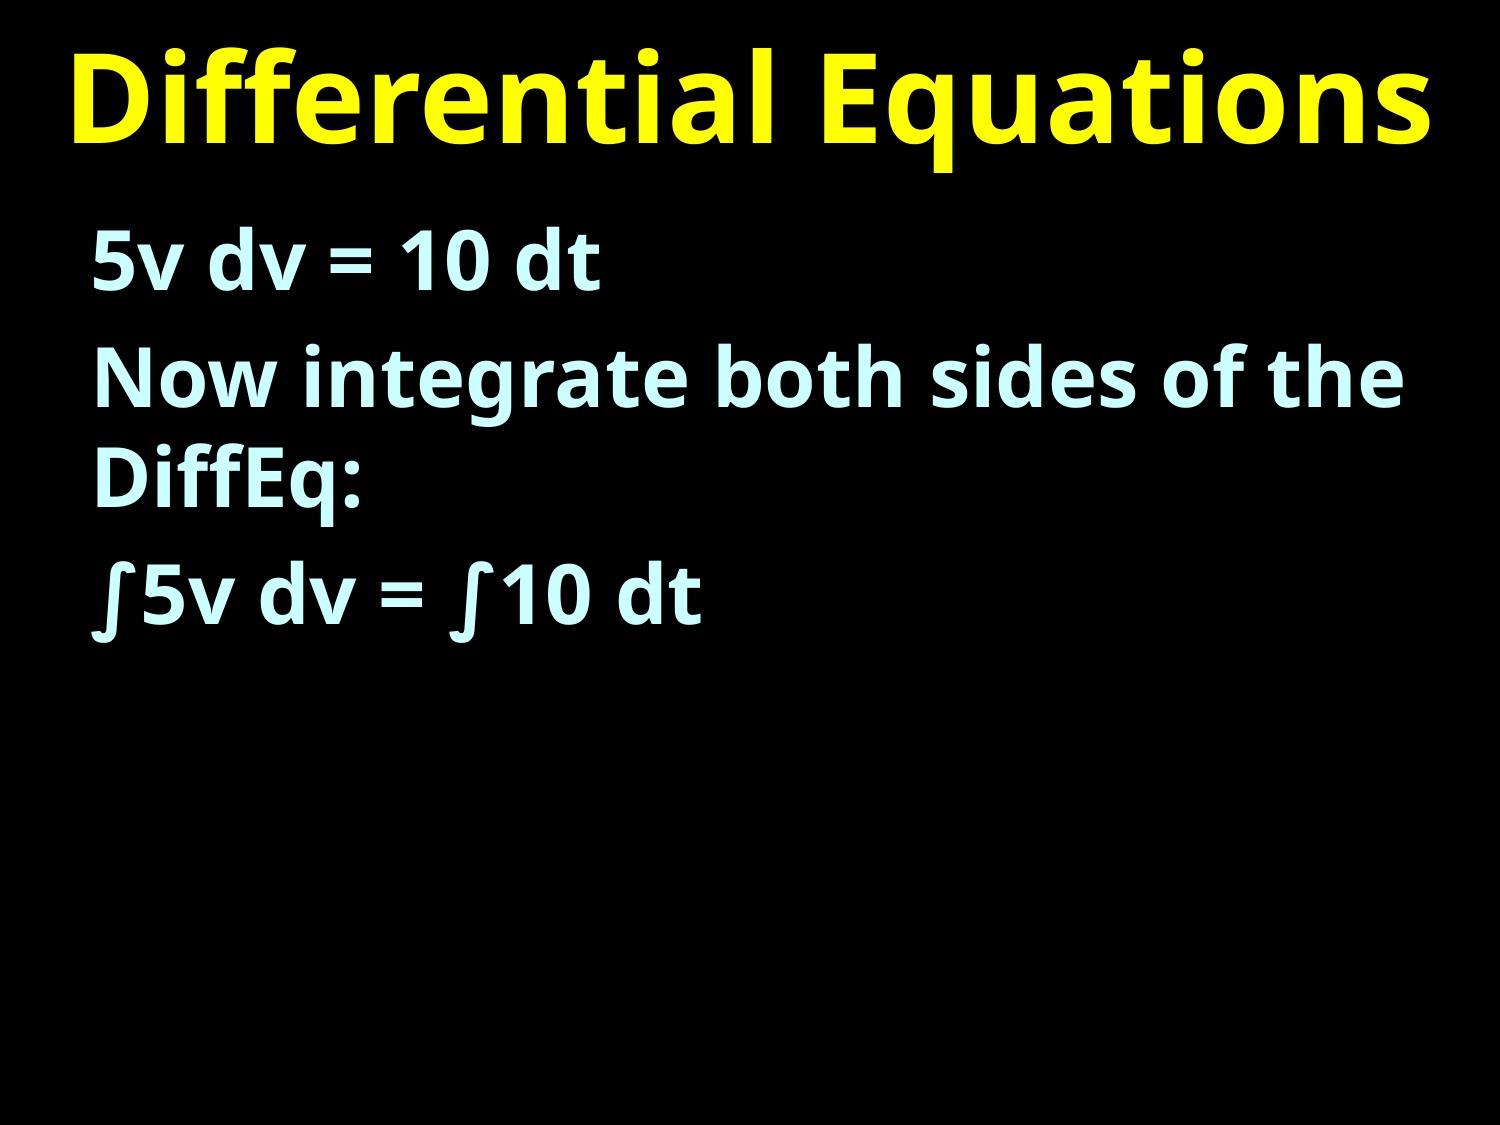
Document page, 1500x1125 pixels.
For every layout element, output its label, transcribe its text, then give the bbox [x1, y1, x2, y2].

list 5v dv = 10 dt Now integrate both sides of the DiffEq: ∫5v dv = ∫10 dt [75, 200, 1500, 1125]
title Differential Equations [0, 0, 1500, 188]
